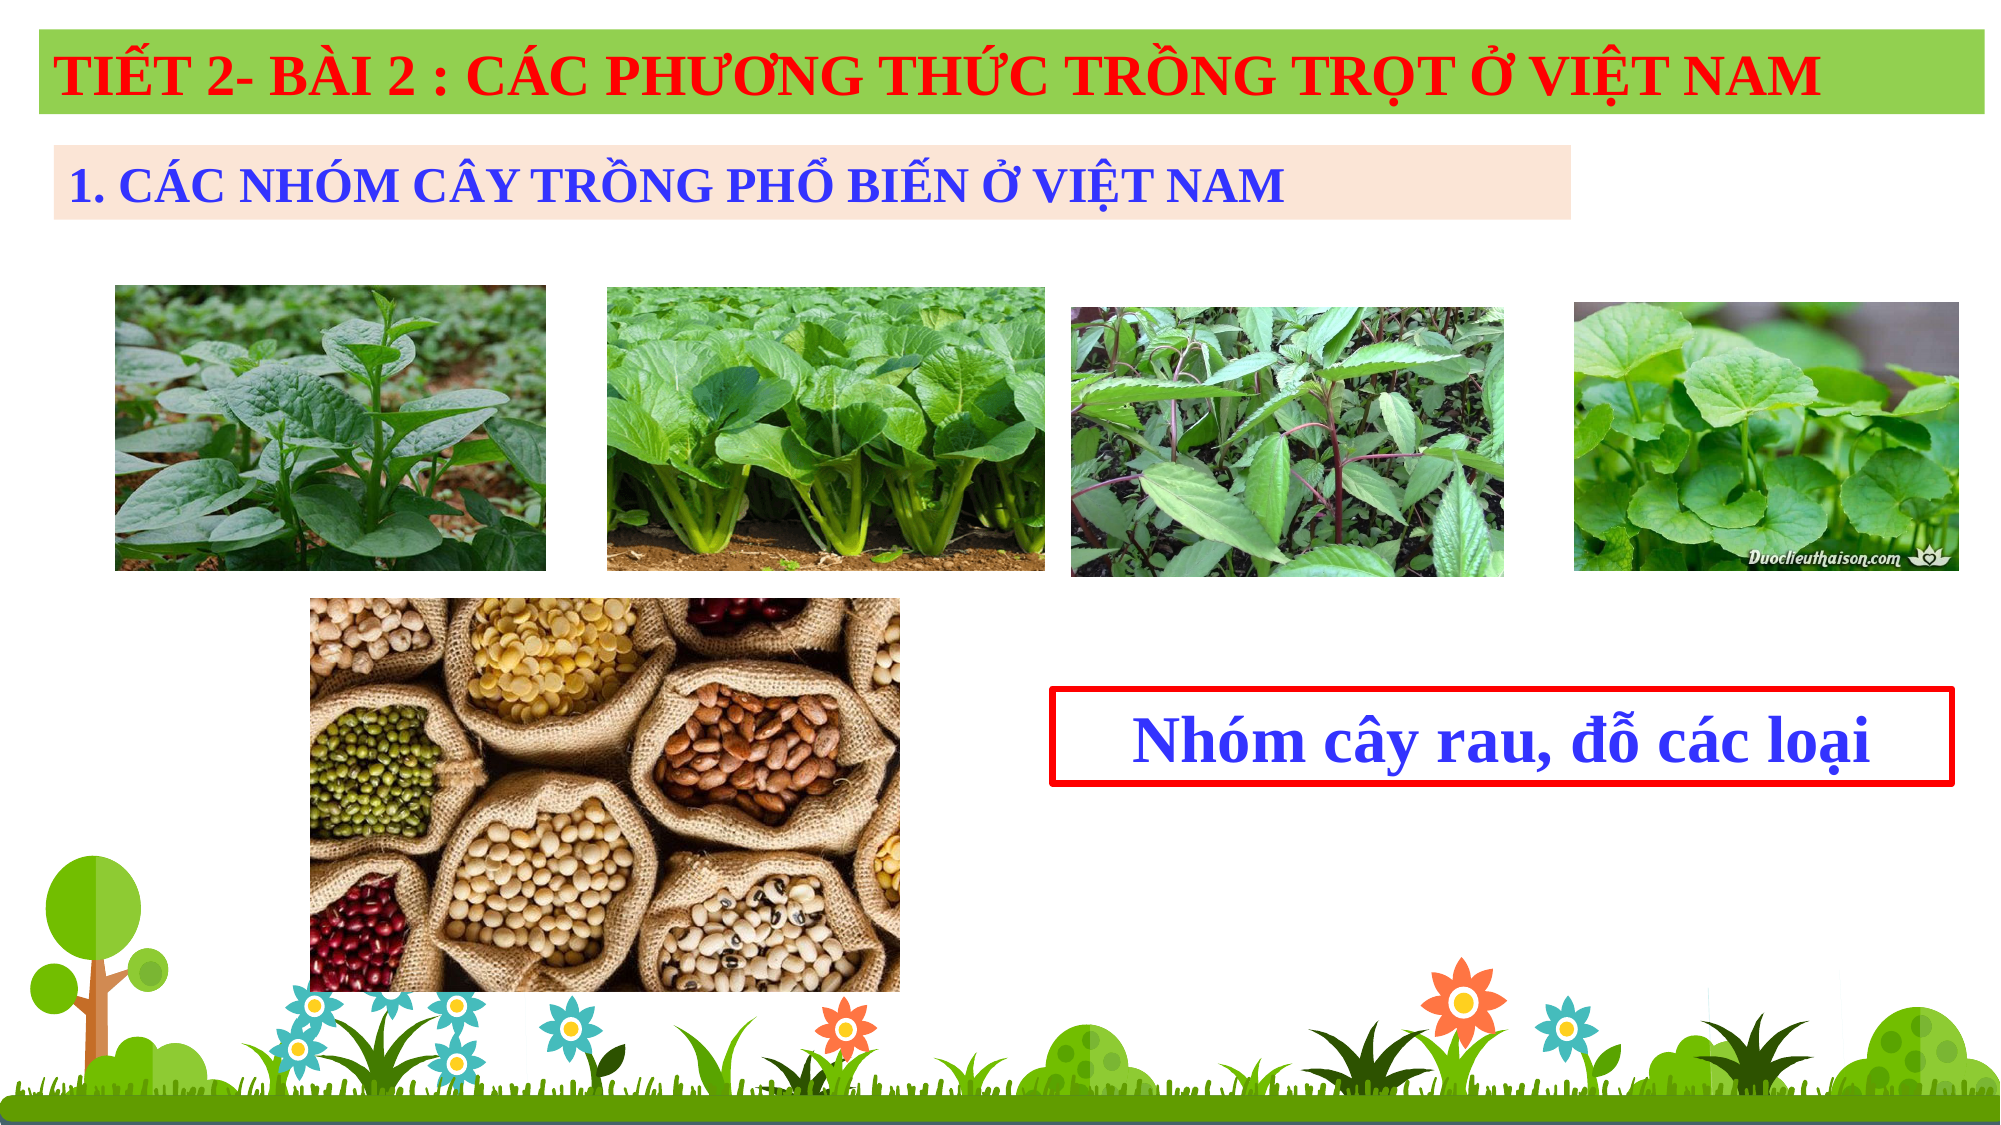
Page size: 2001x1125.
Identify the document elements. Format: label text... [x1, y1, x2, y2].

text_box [0, 847, 2000, 1125]
picture [310, 598, 900, 992]
picture [607, 287, 1045, 571]
text_box TIẾT 2- BÀI 2 : CÁC PHƯƠNG THỨC TRỒNG TRỌT Ở VIỆT NAM [39, 29, 1985, 115]
text_box 1. CÁC NHÓM CÂY TRỒNG PHỔ BIẾN Ở VIỆT NAM [53, 145, 1571, 220]
text_box [1324, 303, 1346, 307]
text_box Nhóm cây rau, đỗ các loại [1052, 688, 1952, 784]
picture [115, 285, 546, 571]
picture [1071, 307, 1504, 577]
picture [1574, 302, 1959, 571]
